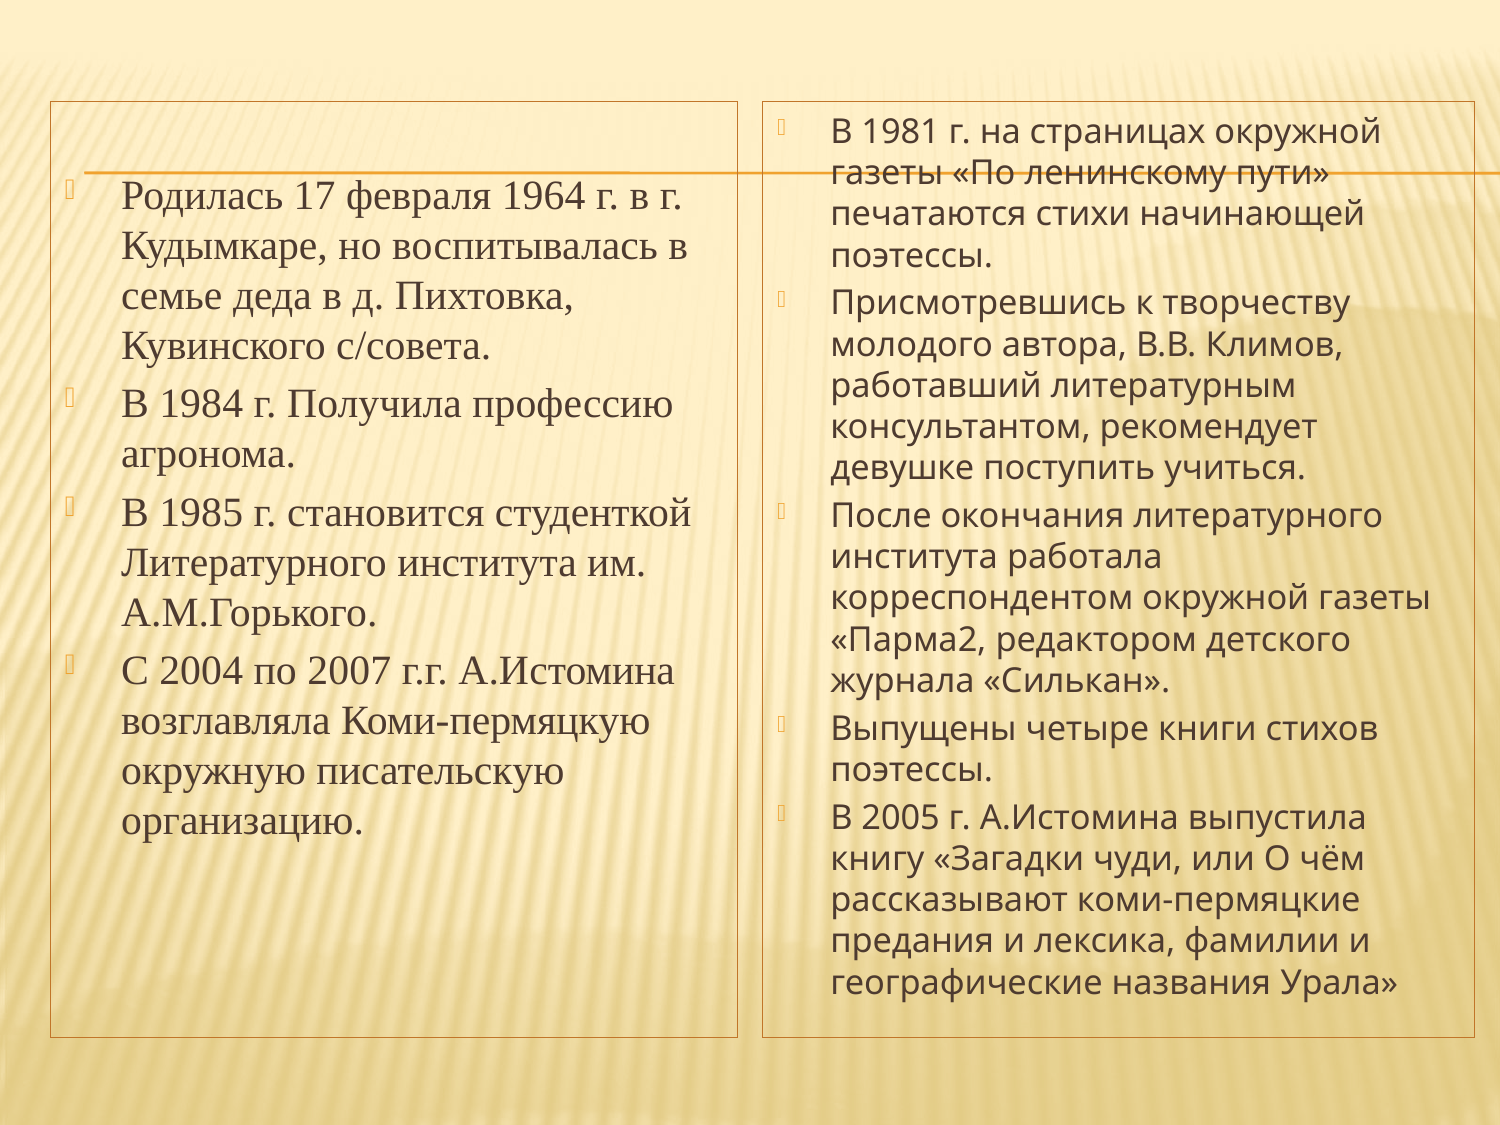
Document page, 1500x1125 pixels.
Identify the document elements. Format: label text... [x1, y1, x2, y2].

list В 1981 г. на страницах окружной газеты «По ленинскому пути» печатаются стихи начинающей поэтессы. Присмотревшись к творчеству молодого автора, В.В. Климов, работавший литературным консультантом, рекомендует девушке поступить учиться. После окончания литературного института работала корреспондентом окружной газеты «Парма2, редактором детского журнала «Силькан». Выпущены четыре книги стихов поэтессы. В 2005 г. А.Истомина выпустила книгу «Загадки чуди, или О чём рассказывают коми-пермяцкие предания и лексика, фамилии и географические названия Урала» [762, 101, 1475, 1038]
list Родилась 17 февраля 1964 г. в г. Кудымкаре, но воспитывалась в семье деда в д. Пихтовка, Кувинского с/совета. В 1984 г. Получила профессию агронома. В 1985 г. становится студенткой Литературного института им. А.М.Горького. С 2004 по 2007 г.г. А.Истомина возглавляла Коми-пермяцкую окружную писательскую организацию. [50, 101, 738, 1038]
